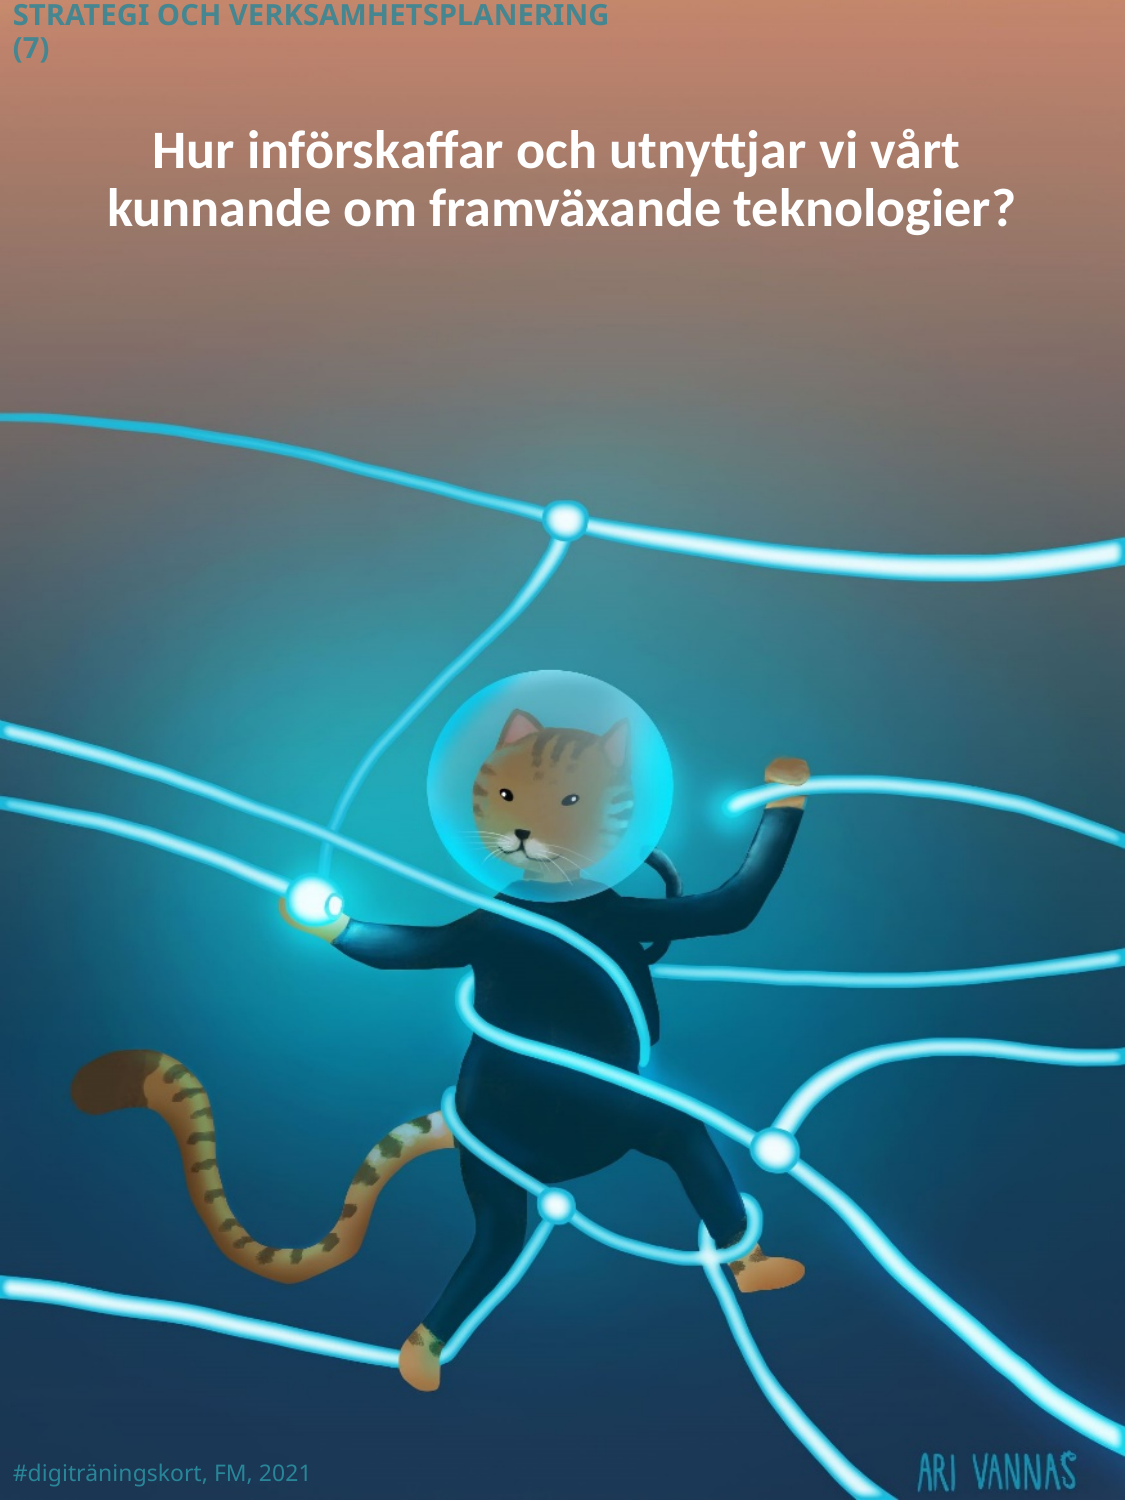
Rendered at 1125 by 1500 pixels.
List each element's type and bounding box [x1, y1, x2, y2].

text_box [0, 0, 1125, 1500]
